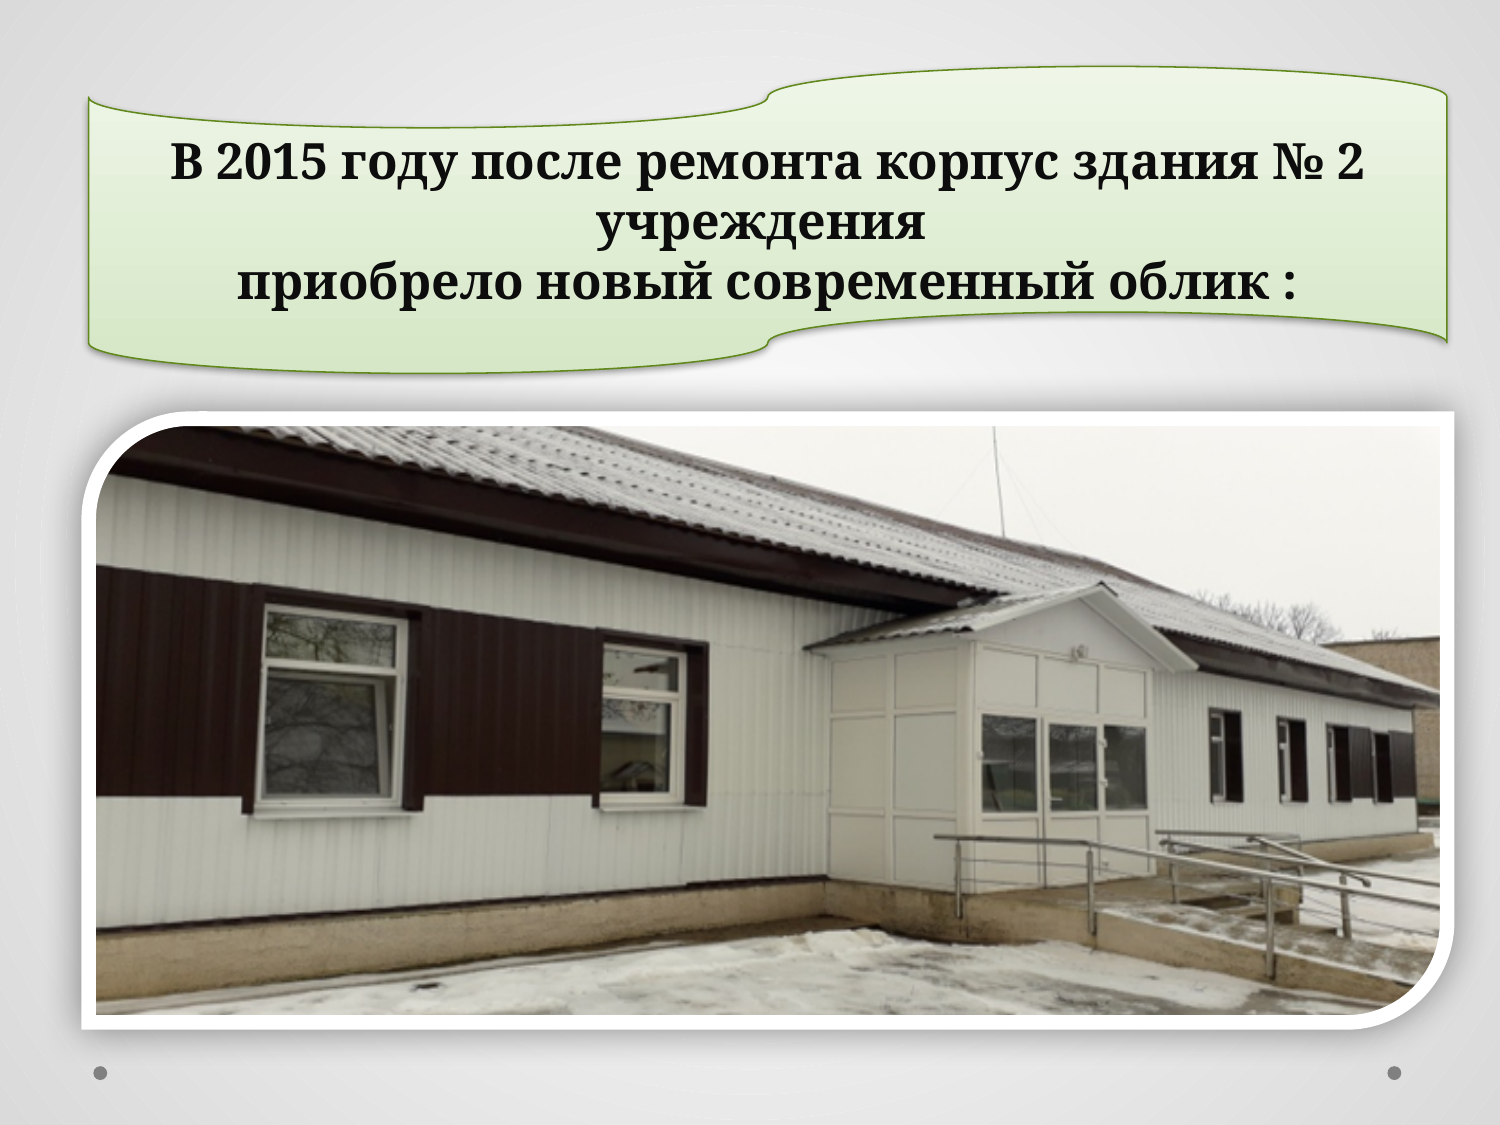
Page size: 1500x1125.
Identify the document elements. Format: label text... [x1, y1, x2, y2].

text_box В 2015 году после ремонта корпус здания № 2 учреждения приобрело новый современный облик : [87, 65, 1448, 375]
picture [88, 418, 1448, 1023]
